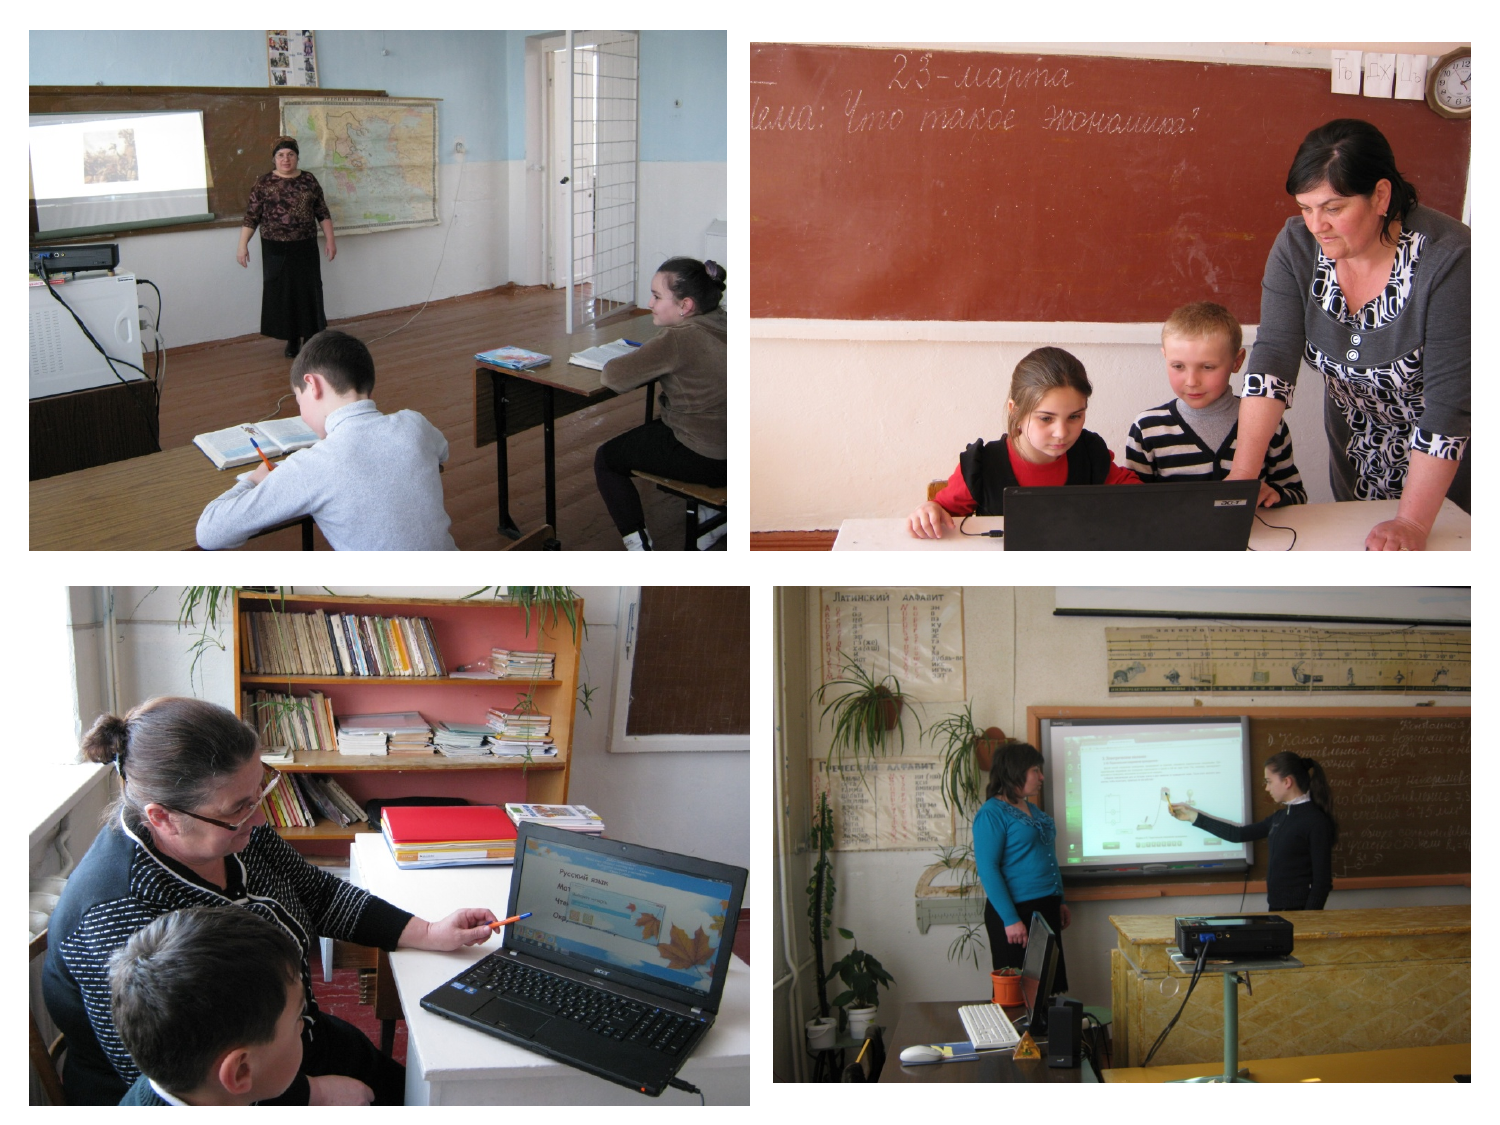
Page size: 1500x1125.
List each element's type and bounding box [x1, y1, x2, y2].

picture [749, 42, 1471, 551]
picture [773, 585, 1471, 1083]
picture [29, 30, 727, 552]
picture [29, 585, 751, 1107]
